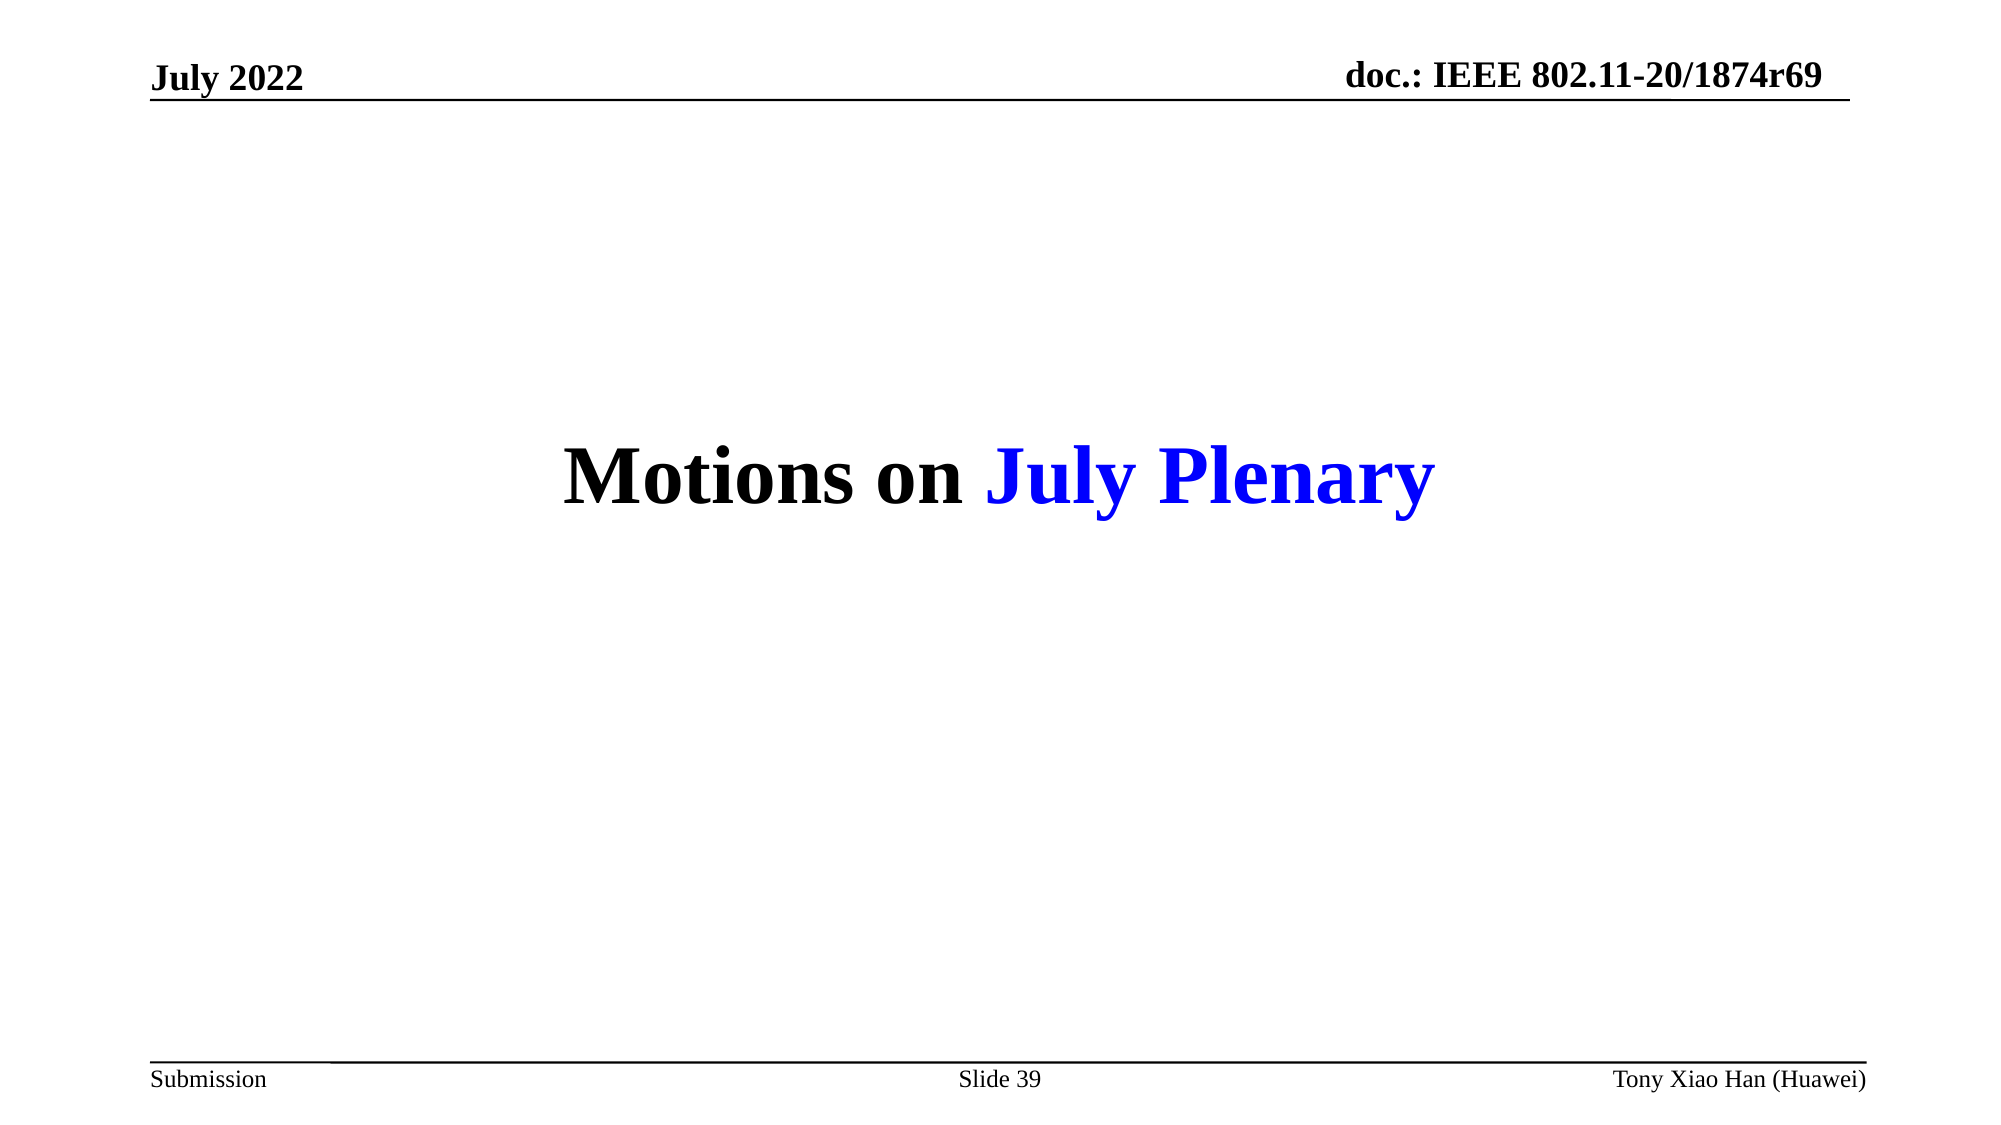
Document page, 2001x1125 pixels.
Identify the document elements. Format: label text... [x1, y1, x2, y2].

text_box Motions on July Plenary [362, 412, 1638, 950]
